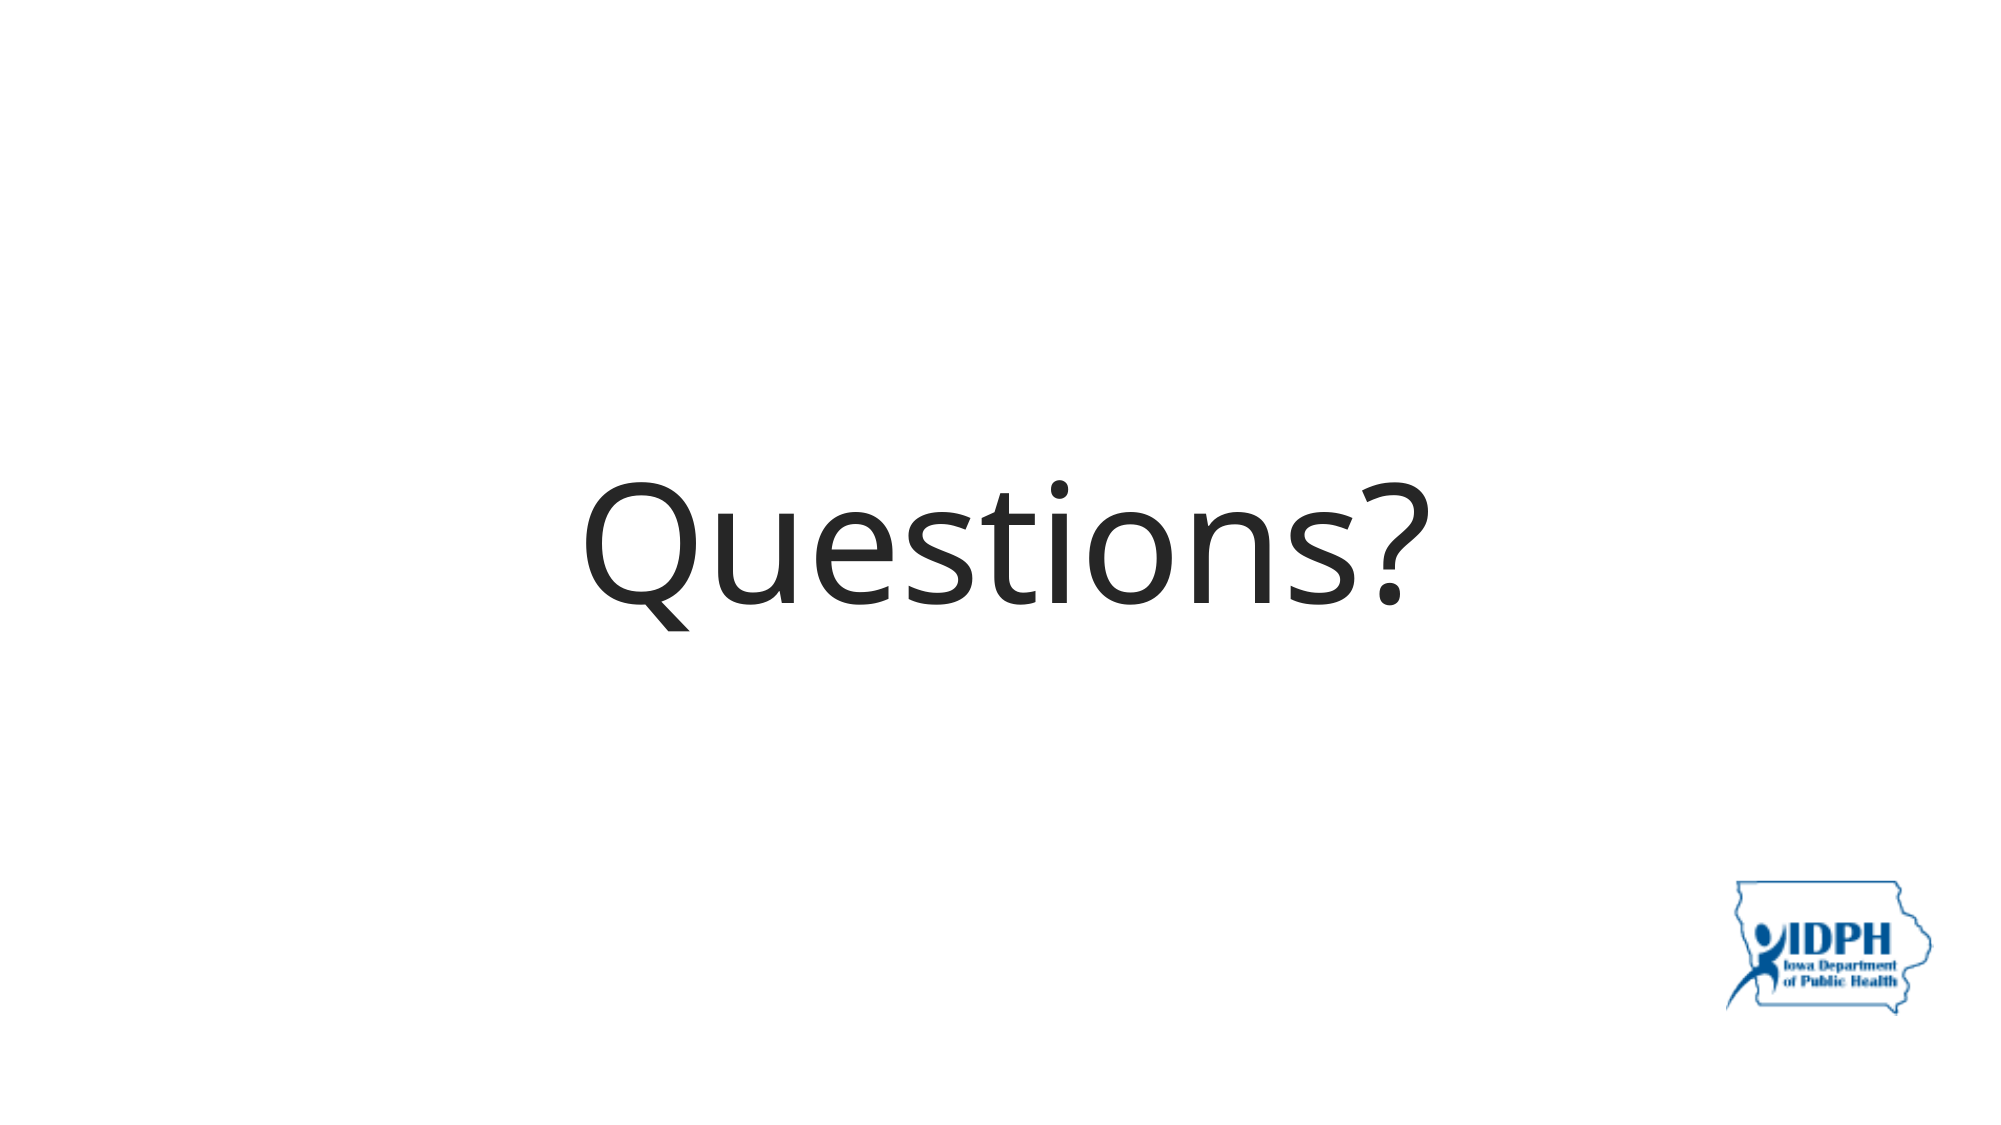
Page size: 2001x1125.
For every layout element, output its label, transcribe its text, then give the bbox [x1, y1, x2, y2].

title Questions? [180, 124, 1830, 646]
picture [1726, 879, 1934, 1016]
